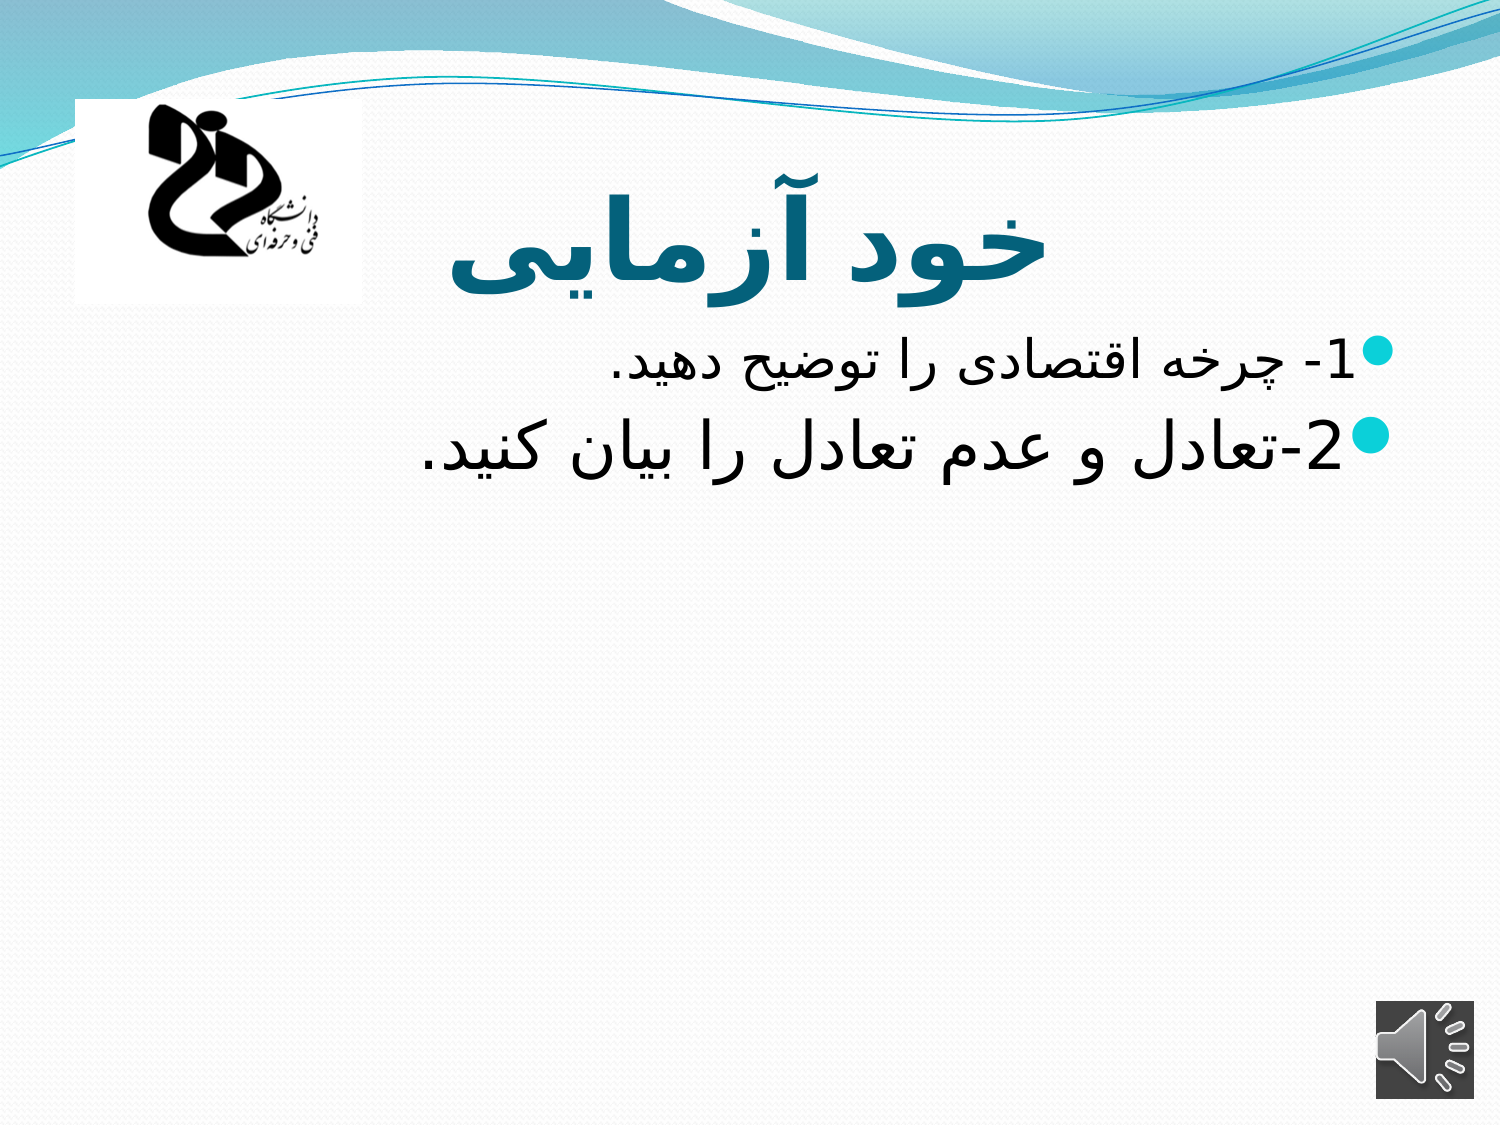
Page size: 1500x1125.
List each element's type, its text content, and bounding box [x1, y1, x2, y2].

title خود آزمایی [368, 115, 1425, 303]
picture [1374, 999, 1476, 1101]
picture [74, 99, 363, 305]
list 1- چرخه اقتصادی را توضیح دهید. 2-تعادل و عدم تعادل را بیان کنید. [75, 317, 1425, 1038]
